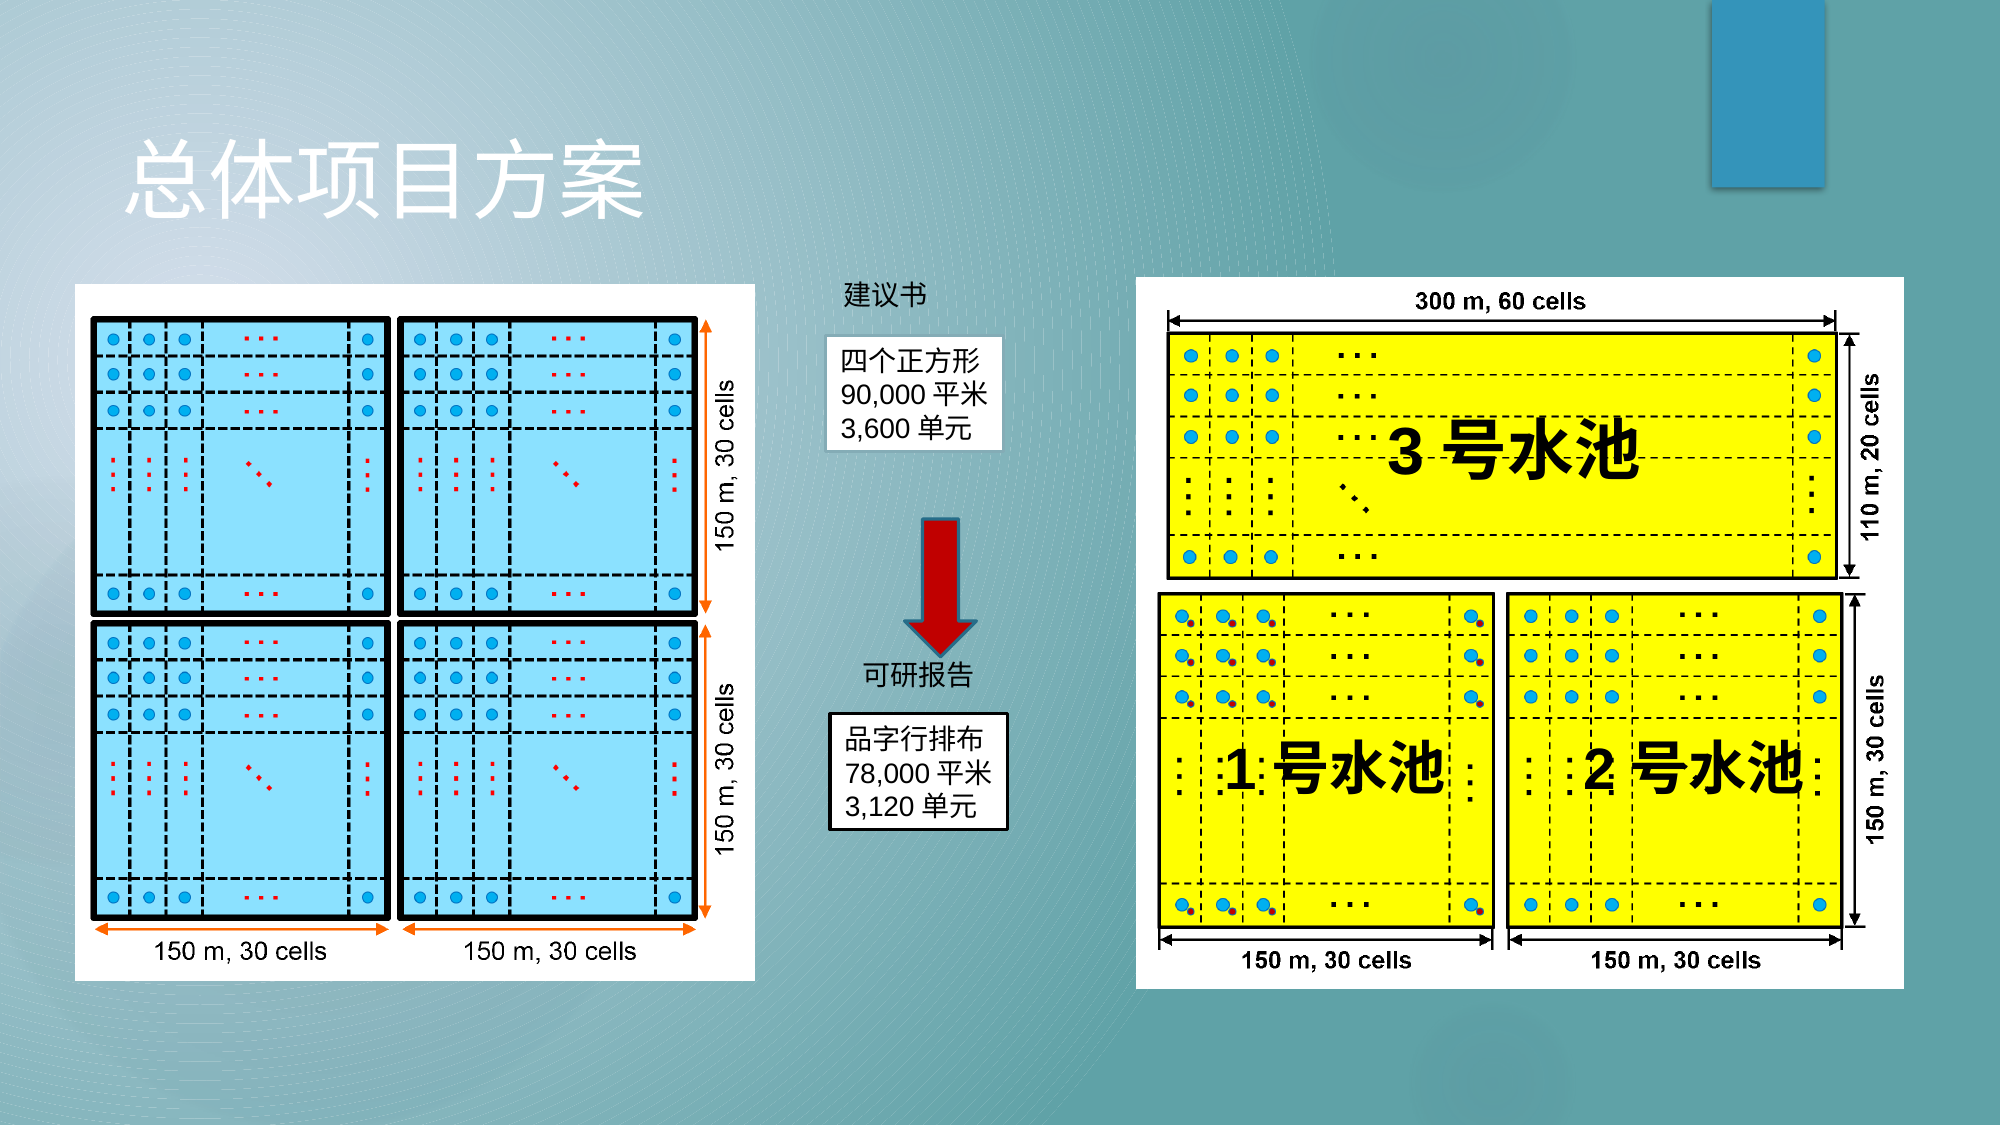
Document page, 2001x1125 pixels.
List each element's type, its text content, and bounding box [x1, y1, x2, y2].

text_box 四个正方形 90,000平米 3,600单元 [824, 334, 1005, 453]
text_box 品字行排布 78,000平米 3,120单元 [828, 712, 1009, 831]
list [74, 284, 755, 982]
picture [1136, 276, 1904, 989]
text_box 可研报告 [847, 650, 990, 699]
text_box 建议书 [828, 270, 943, 319]
text_box [903, 517, 978, 650]
title 总体项目方案 [106, 117, 1649, 348]
